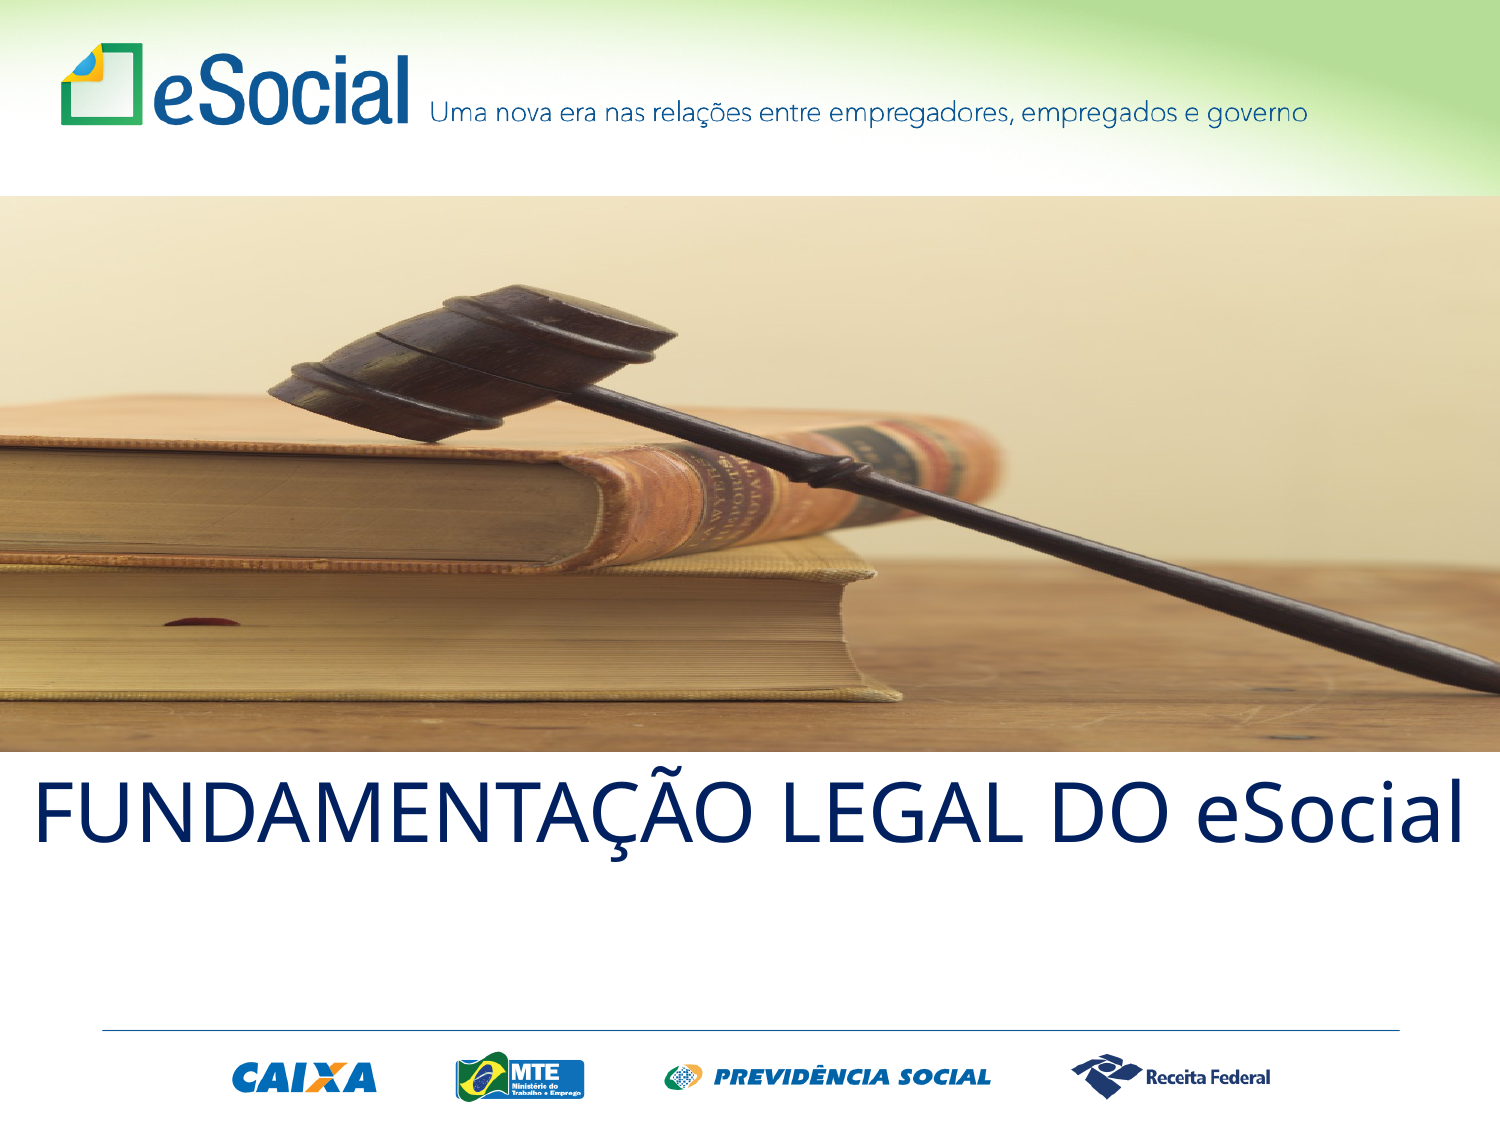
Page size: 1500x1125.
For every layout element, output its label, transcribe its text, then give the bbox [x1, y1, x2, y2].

text_box FUNDAMENTAÇÃO LEGAL DO eSocial [0, 752, 1500, 867]
picture [0, 867, 1500, 1125]
picture [0, 0, 1500, 752]
